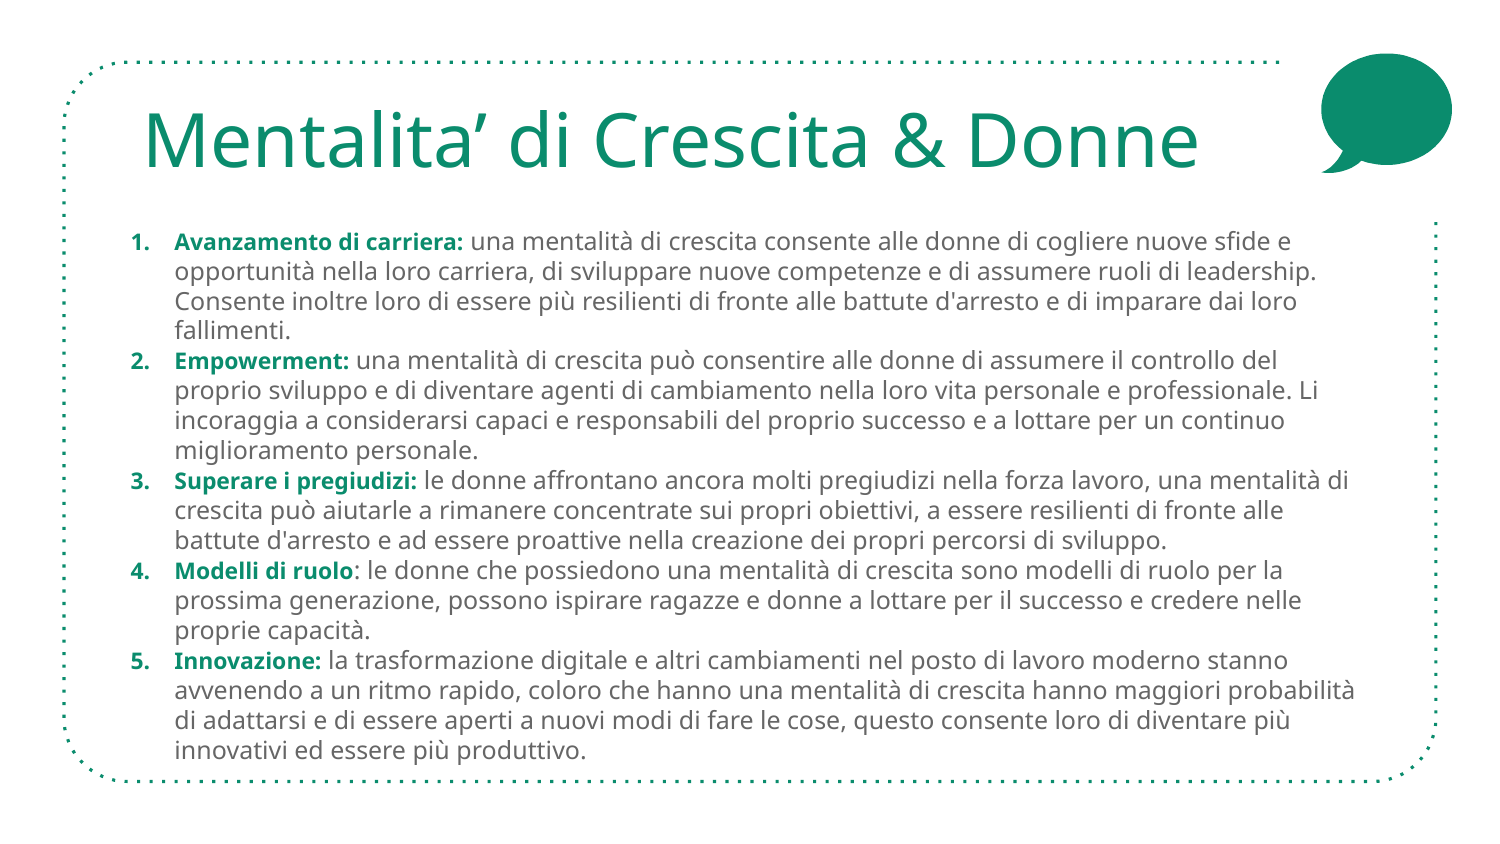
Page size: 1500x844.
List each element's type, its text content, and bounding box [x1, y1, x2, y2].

text_box Avanzamento di carriera: una mentalità di crescita consente alle donne di cogliere nuove sfide e opportunità nella loro carriera, di sviluppare nuove competenze e di assumere ruoli di leadership. Consente inoltre loro di essere più resilienti di fronte alle battute d'arresto e di imparare dai loro fallimenti. Empowerment: una mentalità di crescita può consentire alle donne di assumere il controllo del proprio sviluppo e di diventare agenti di cambiamento nella loro vita personale e professionale. Li incoraggia a considerarsi capaci e responsabili del proprio successo e a lottare per un continuo miglioramento personale. Superare i pregiudizi: le donne affrontano ancora molti pregiudizi nella forza lavoro, una mentalità di crescita può aiutarle a rimanere concentrate sui propri obiettivi, a essere resilienti di fronte alle battute d'arresto e ad essere proattive nella creazione dei propri percorsi di sviluppo. Modelli di ruolo: le donne che possiedono una mentalità di crescita sono modelli di ruolo per la prossima generazione, possono ispirare ragazze e donne a lottare per il successo e credere nelle proprie capacità. Innovazione: la trasformazione digitale e altri cambiamenti nel posto di lavoro moderno stanno avvenendo a un ritmo rapido, coloro che hanno una mentalità di crescita hanno maggiori probabilità di adattarsi e di essere aperti a nuovi modi di fare le cose, questo consente loro di diventare più innovativi ed essere più produttivo. [115, 217, 1384, 772]
title Mentalita’ di Crescita & Donne [127, 77, 1254, 217]
text_box [1321, 53, 1452, 173]
